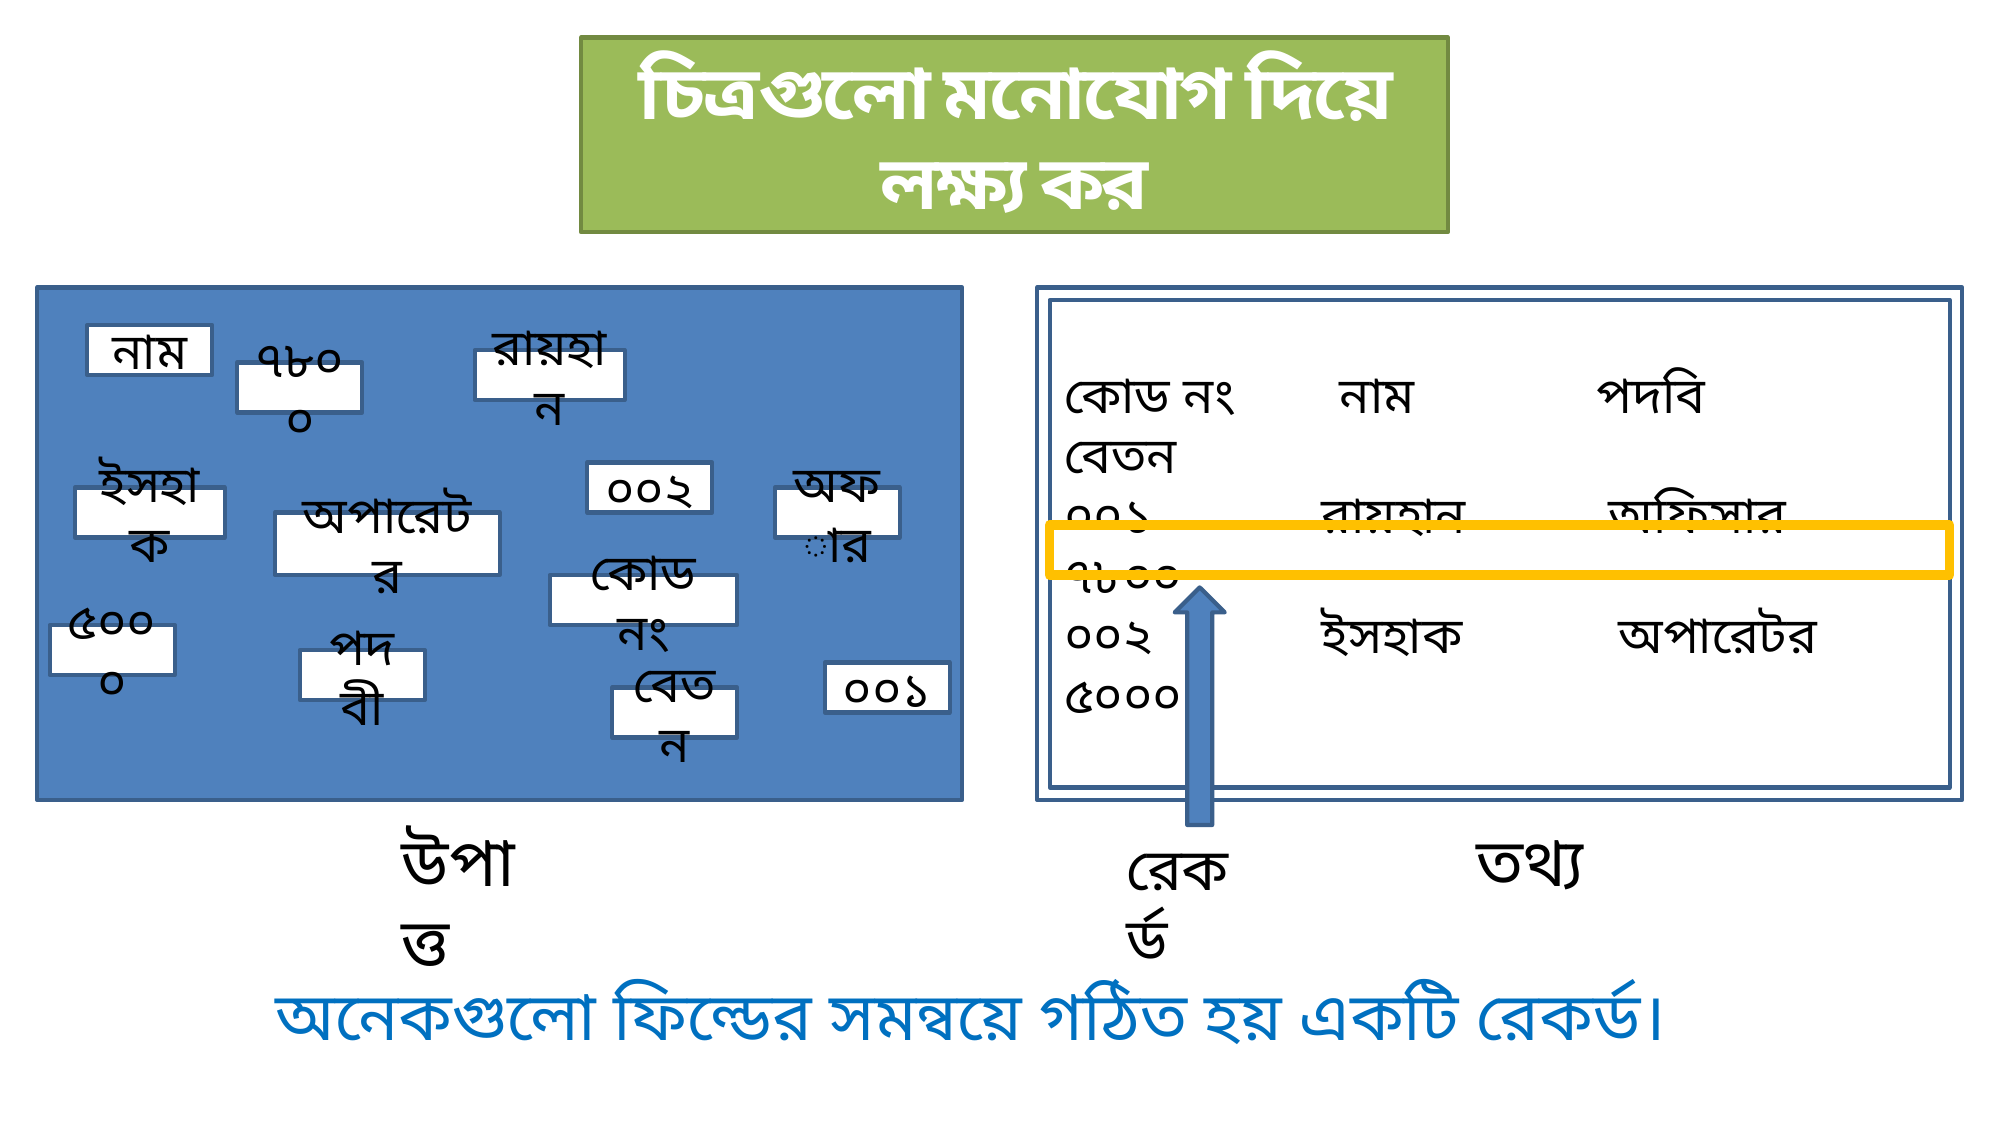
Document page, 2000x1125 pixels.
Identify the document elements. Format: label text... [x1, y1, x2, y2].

text_box [1185, 808, 1215, 828]
text_box উপাত্ত [387, 812, 550, 966]
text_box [36, 287, 963, 801]
text_box চিত্রগুলো মনোযোগ দিয়ে লক্ষ্য কর [579, 35, 1450, 234]
text_box অনেকগুলো ফিল্ডের সমন্বয়ে গঠিত হয় একটি রেকর্ড। [260, 966, 1681, 1062]
text_box রেকর্ড [1112, 824, 1263, 966]
text_box তথ্য [1462, 812, 1600, 908]
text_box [1036, 287, 1963, 801]
